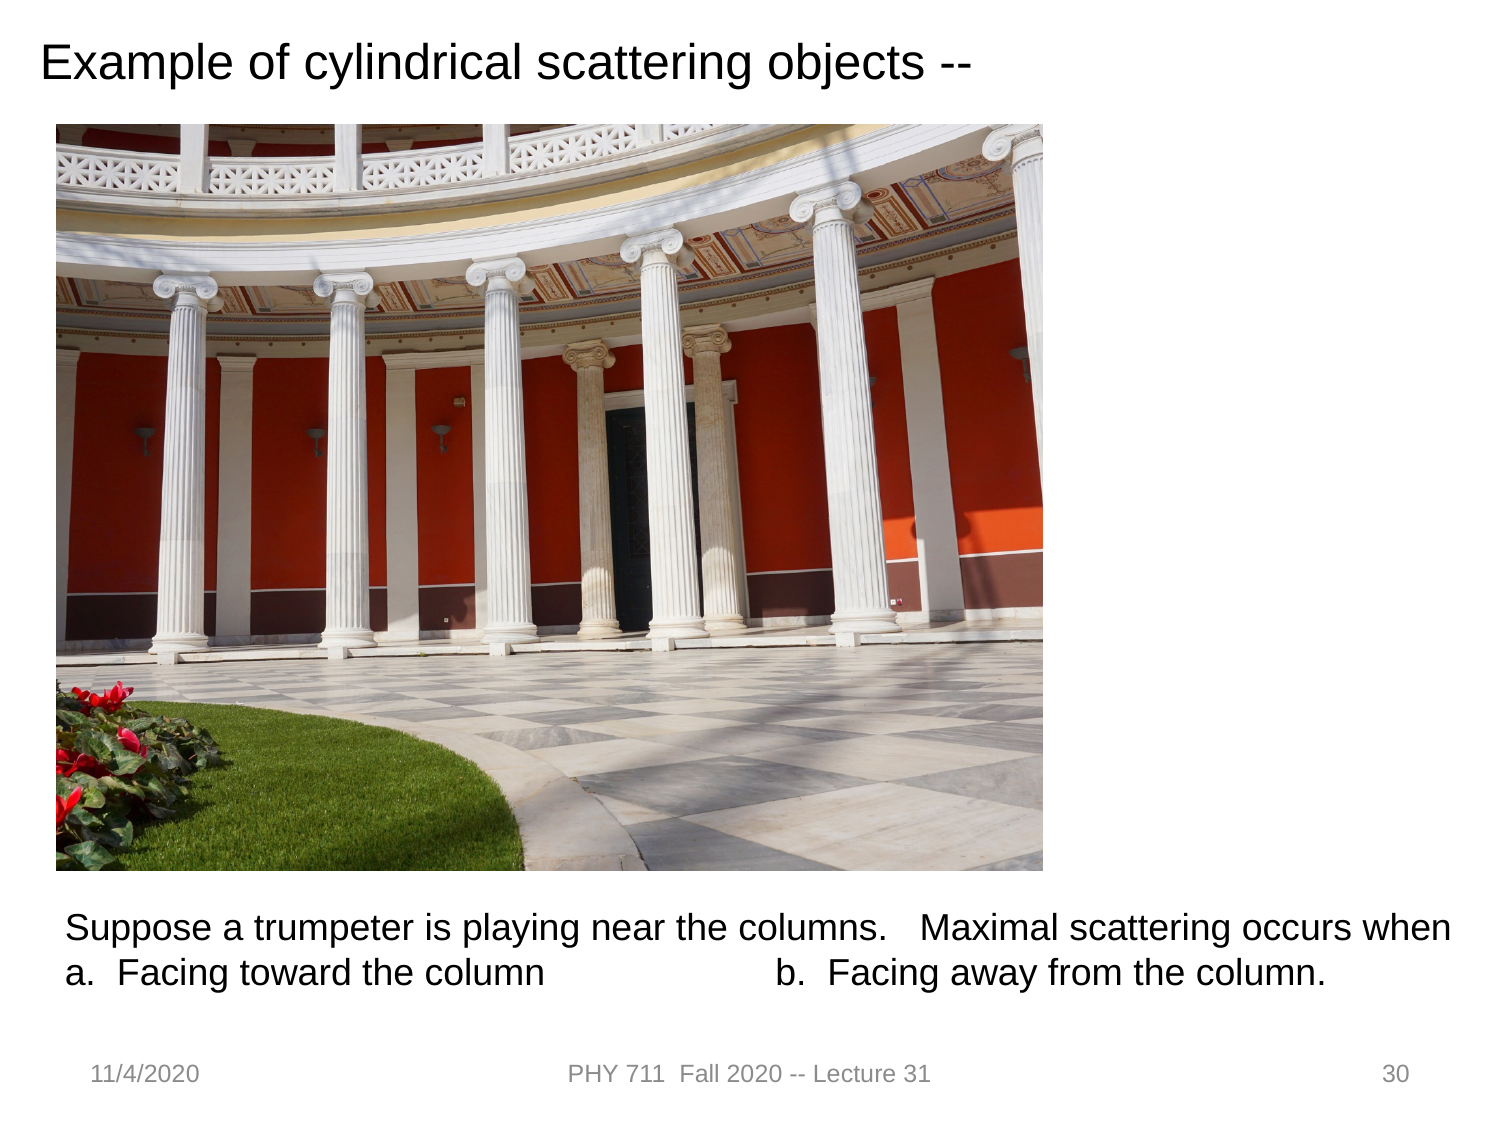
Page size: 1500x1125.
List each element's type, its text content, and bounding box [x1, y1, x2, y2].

slide_number 30 [1074, 1042, 1425, 1103]
text_box Suppose a trumpeter is playing near the columns. Maximal scattering occurs when a. Facing toward the column b. Facing away from the column. [50, 895, 1500, 1001]
footer PHY 711 Fall 2020 -- Lecture 31 [512, 1042, 988, 1103]
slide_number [75, 1042, 425, 1103]
text_box Example of cylindrical scattering objects -- [24, 22, 1413, 98]
picture [56, 124, 1044, 871]
